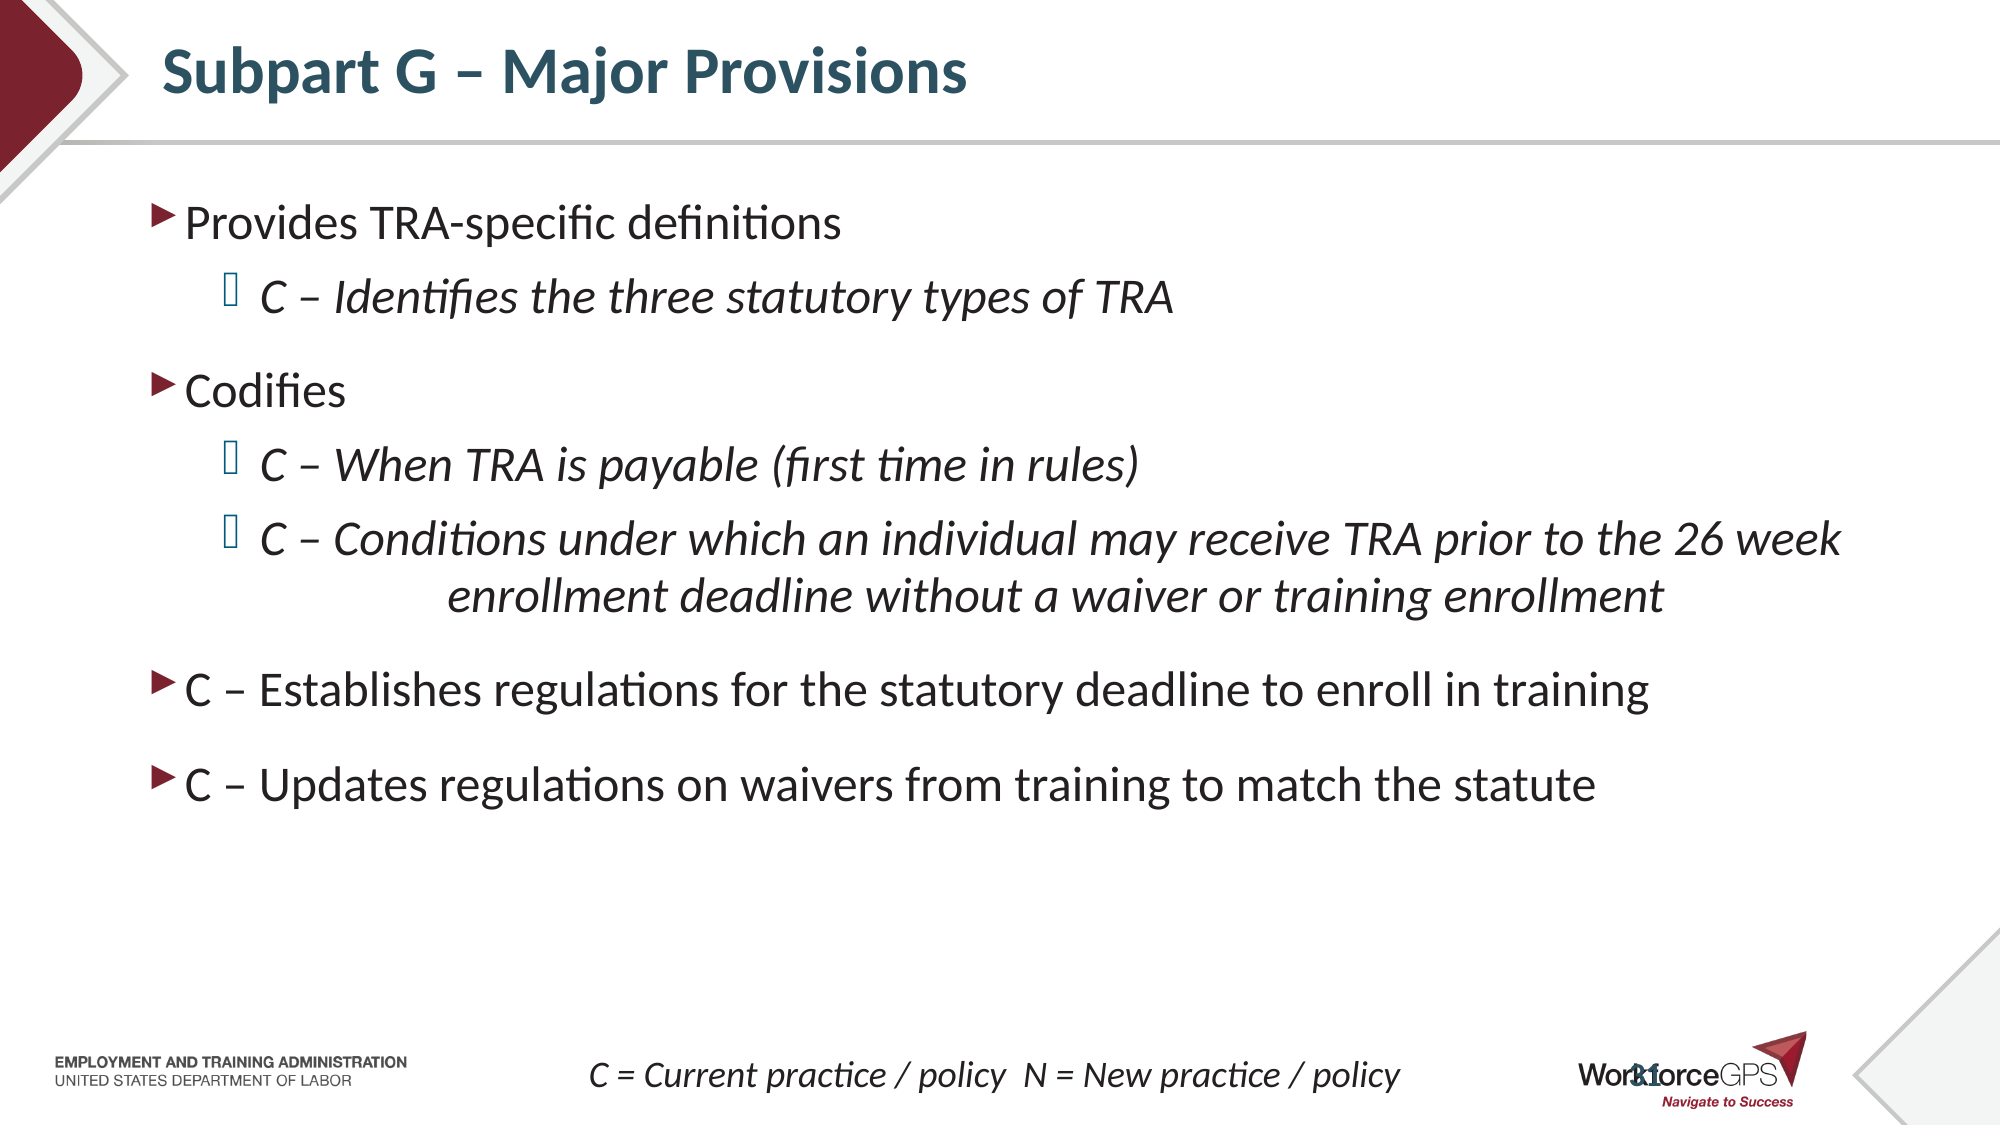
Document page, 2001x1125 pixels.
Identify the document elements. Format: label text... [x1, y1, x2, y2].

title Subpart G – Major Provisions [132, 7, 1950, 137]
text_box C = Current practice / policy N = New practice / policy [573, 1042, 1478, 1103]
slide_number 31 [1540, 1042, 1750, 1103]
slide_number 43 [47, 1049, 420, 1095]
list Provides TRA-specific definitions C – Identifies the three statutory types of TRA Codifies C – When TRA is payable (first time in rules) C – Conditions under which an individual may receive TRA prior to the 26 week enrollment deadline without a waiver or training enrollment C – Establishes regulations for the statutory deadline to enroll in training C – Updates regulations on waivers from training to match the statute [132, 186, 1950, 1014]
